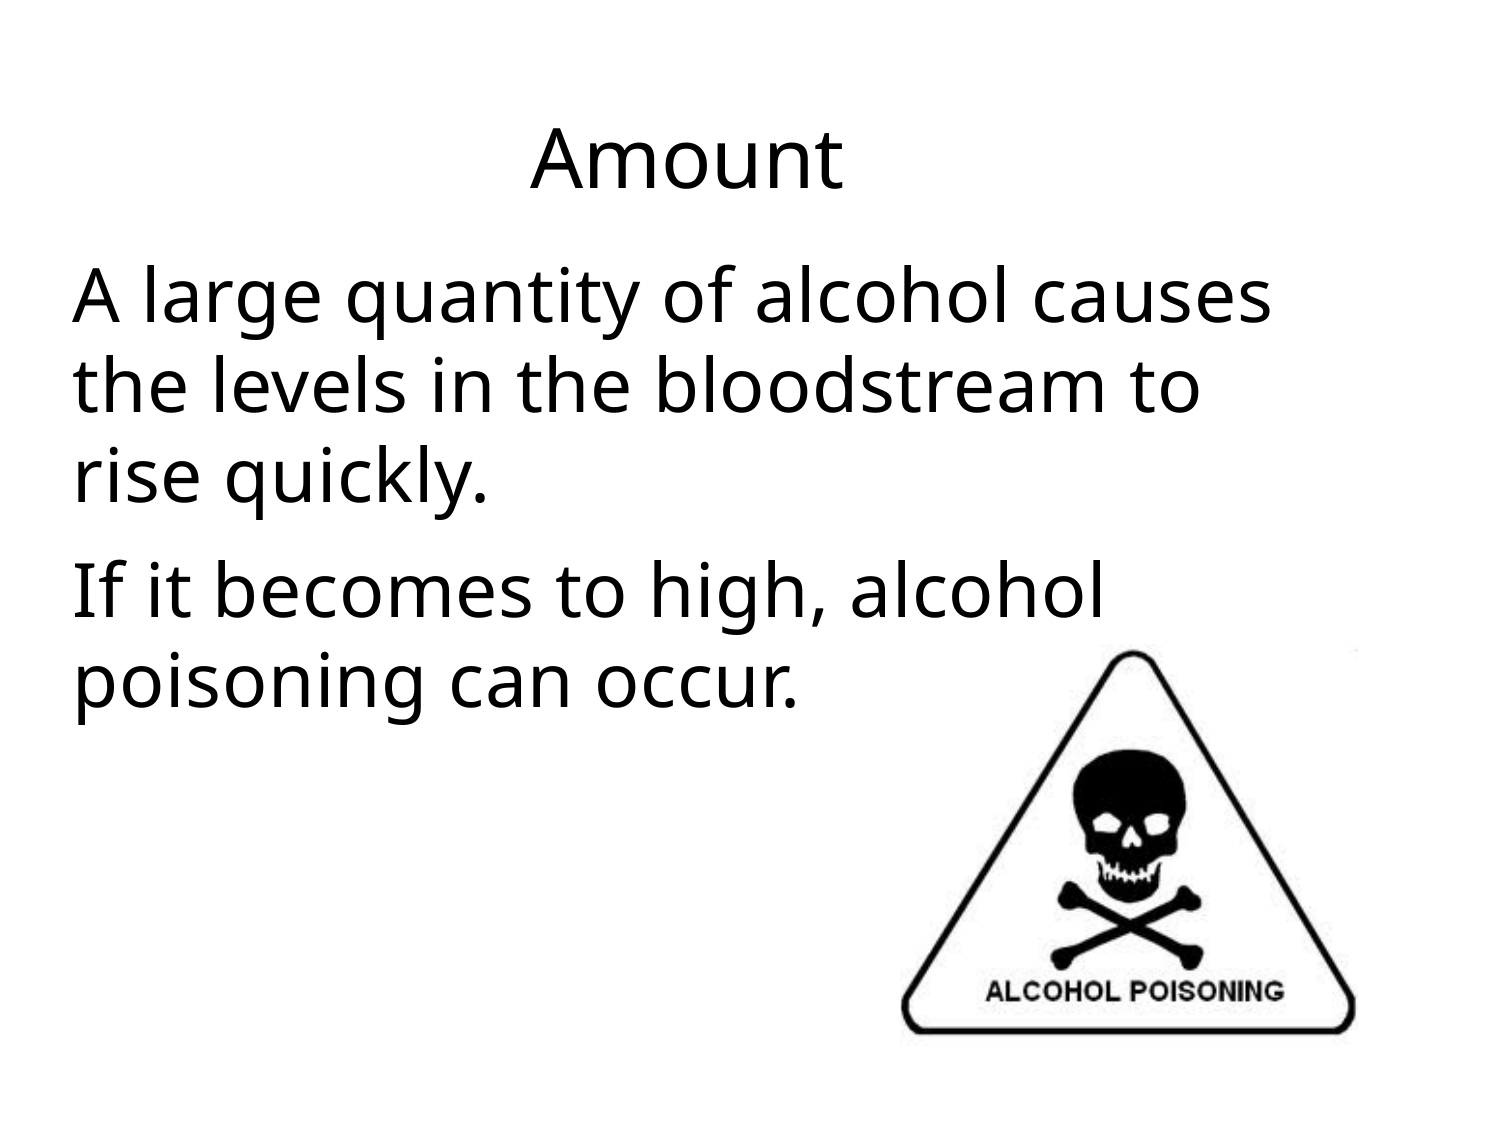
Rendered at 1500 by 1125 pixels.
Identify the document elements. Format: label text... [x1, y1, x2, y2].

title Amount [57, 37, 1318, 213]
picture [899, 643, 1358, 1054]
list A large quantity of alcohol causes the levels in the bloodstream to rise quickly. If it becomes to high, alcohol poisoning can occur. [57, 239, 1318, 1015]
